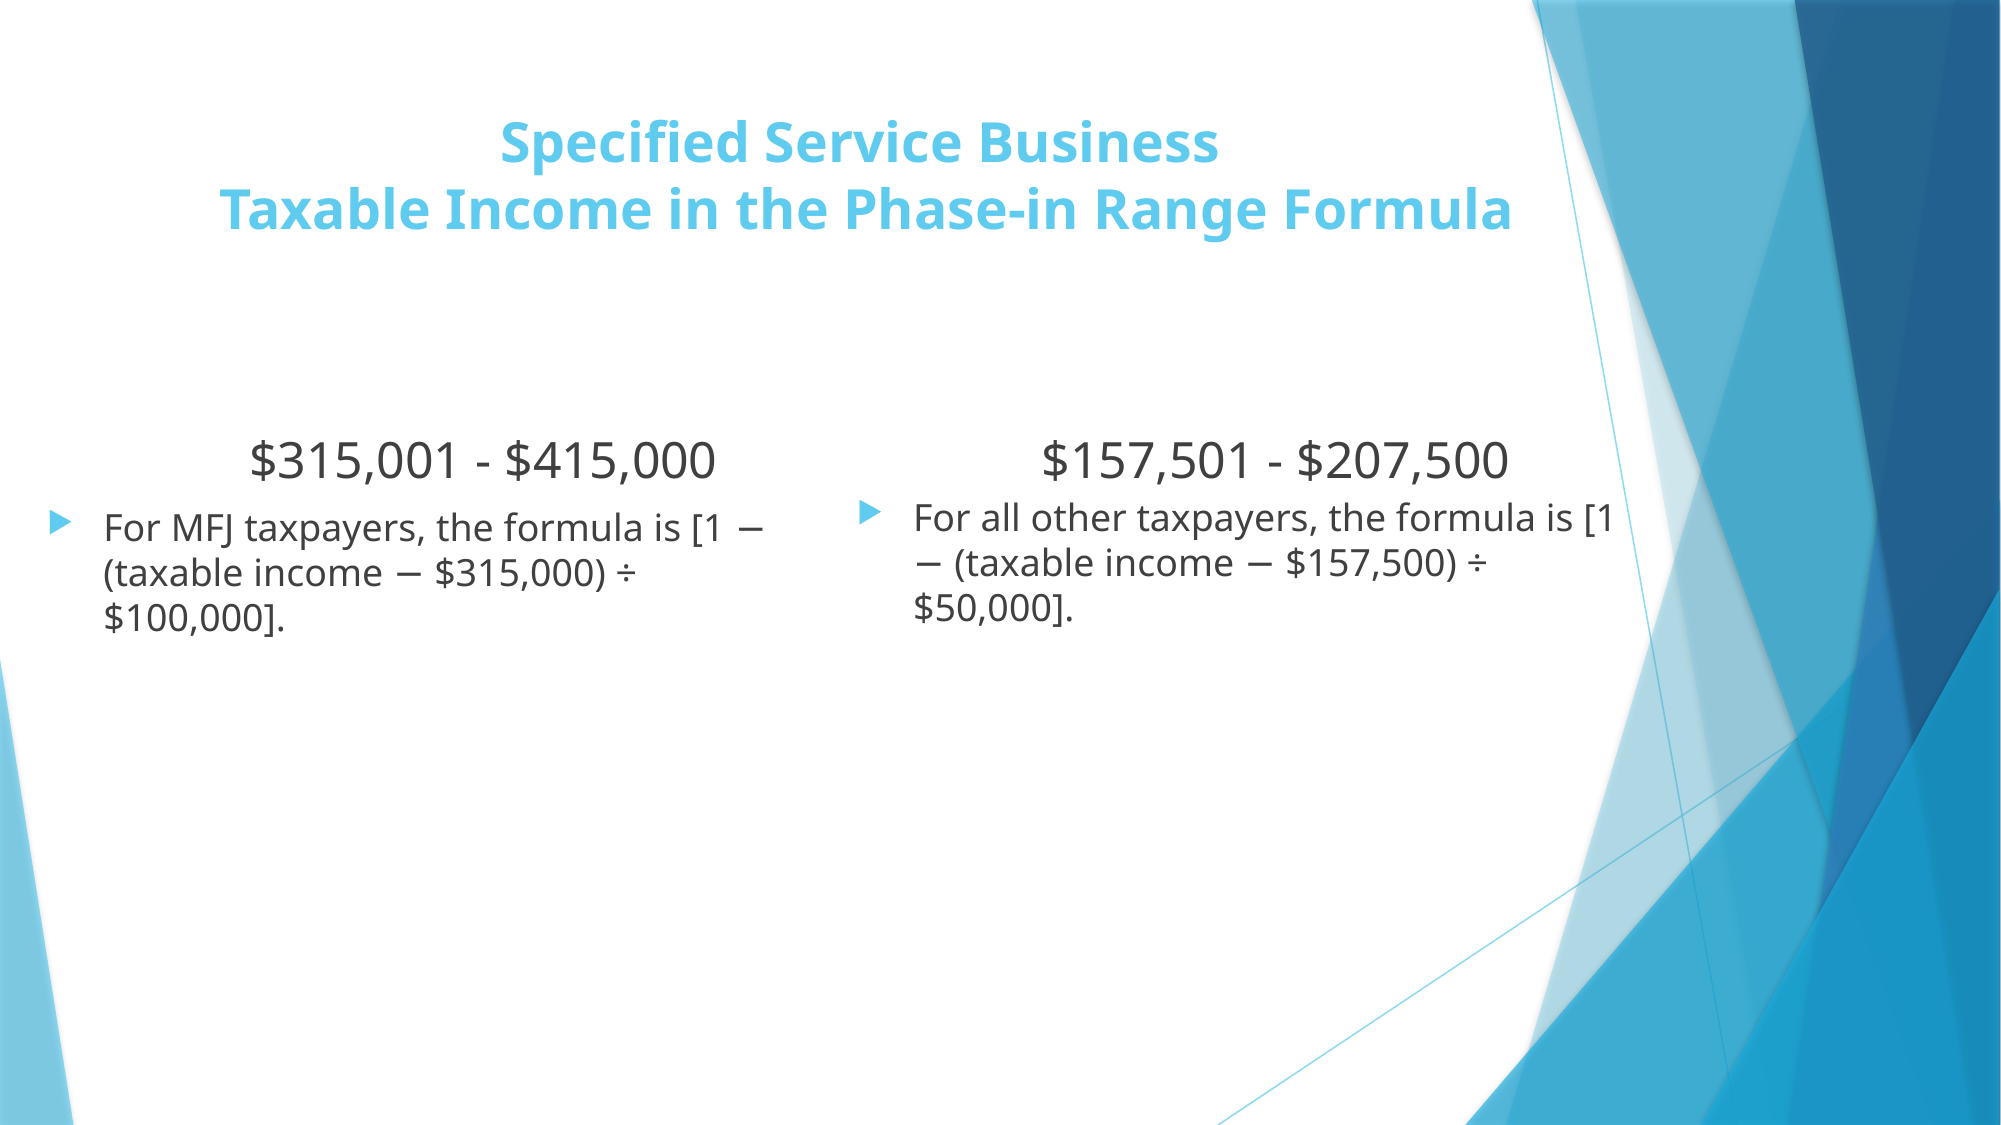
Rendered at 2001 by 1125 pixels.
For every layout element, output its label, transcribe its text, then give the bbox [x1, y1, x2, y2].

list $315,001 - $415,000 [139, 401, 827, 496]
list For all other taxpayers, the formula is [1 − (taxable income − $157,500) ÷ $50,000]. [841, 486, 1669, 1029]
list $157,501 - $207,500 [932, 401, 1620, 486]
list For MFJ taxpayers, the formula is [1 − (taxable income − $315,000) ÷ $100,000]. [32, 496, 827, 1039]
title Specified Service Business Taxable Income in the Phase-in Range Formula [52, 99, 1684, 317]
